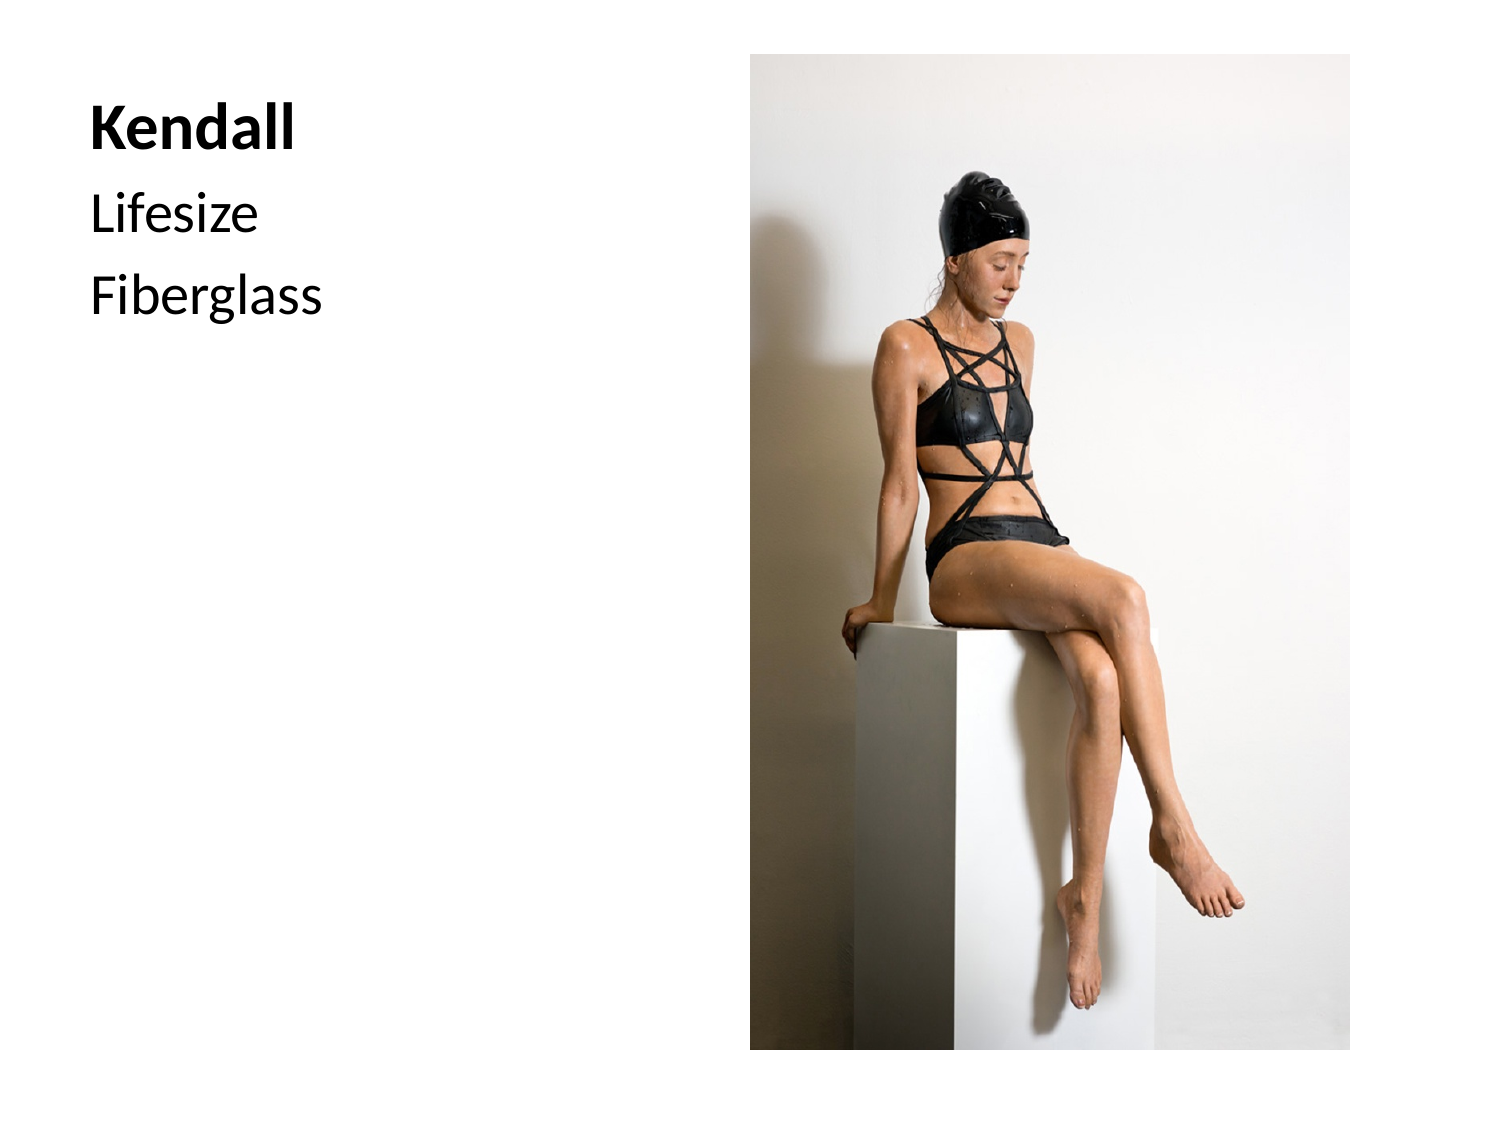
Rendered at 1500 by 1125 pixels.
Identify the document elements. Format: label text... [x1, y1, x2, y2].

picture [749, 54, 1351, 1051]
list Kendall Lifesize Fiberglass [75, 75, 1425, 1100]
